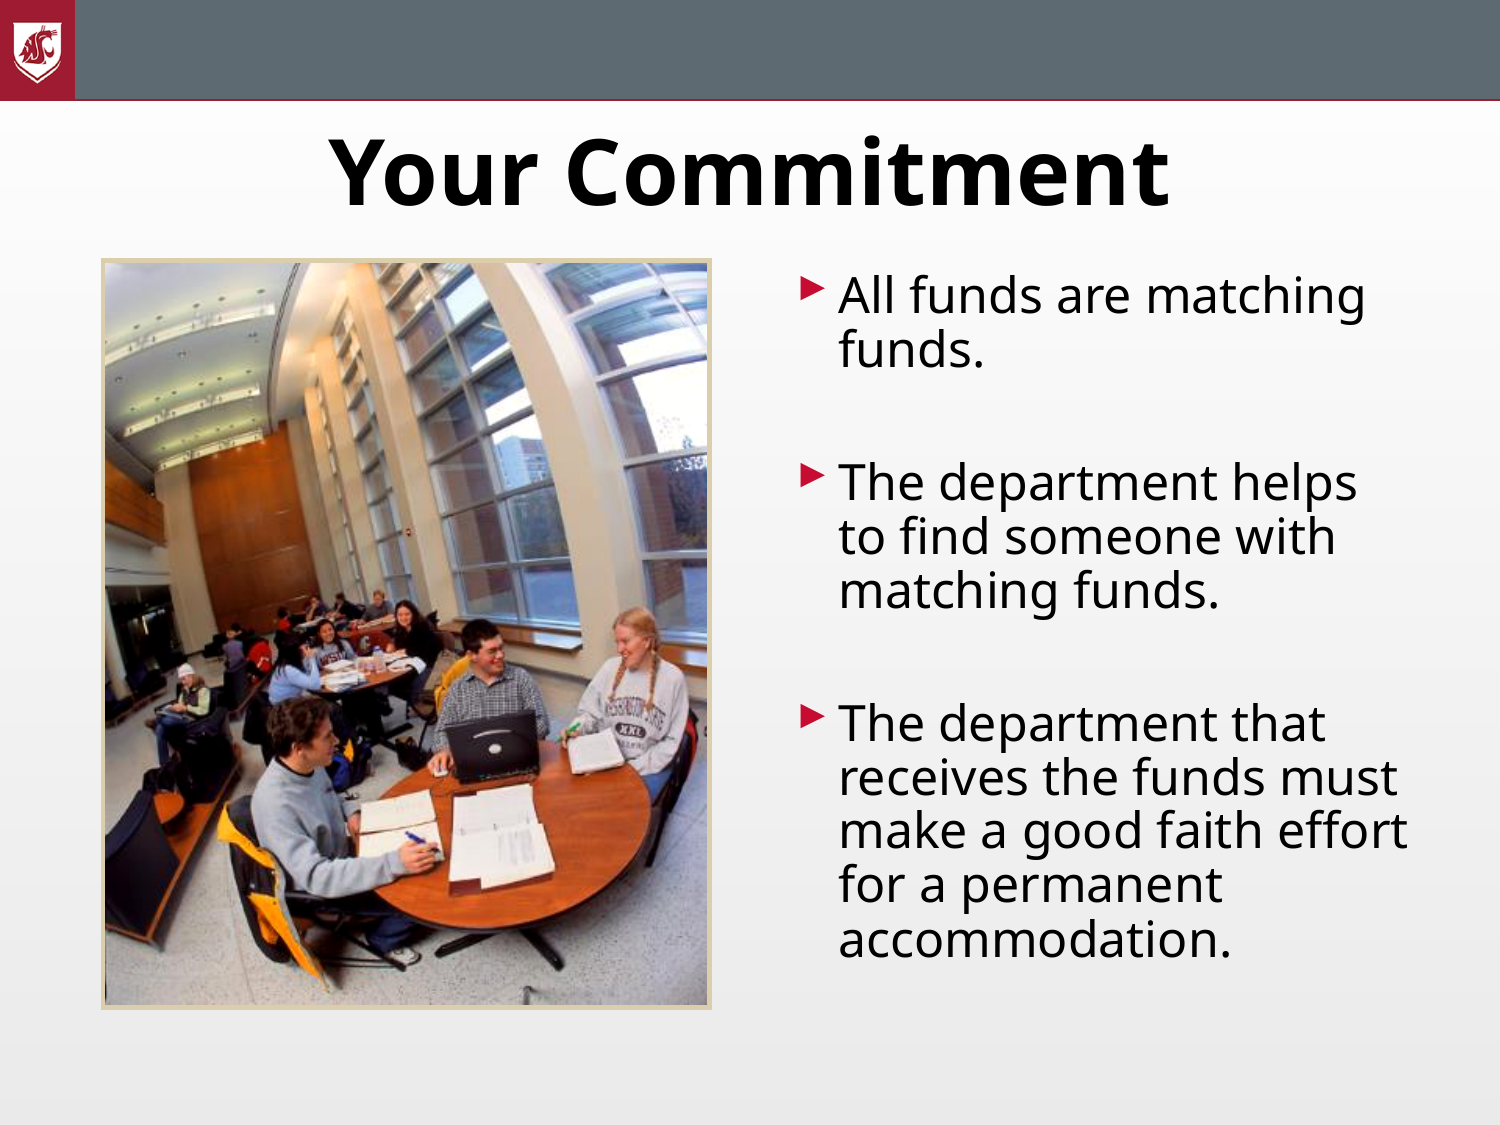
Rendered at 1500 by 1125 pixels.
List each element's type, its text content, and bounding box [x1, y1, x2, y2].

title Your Commitment [75, 115, 1425, 233]
list All funds are matching funds. The department helps to find someone with matching funds. The department that receives the funds must make a good faith effort for a permanent accommodation. [762, 262, 1425, 1005]
picture [0, 0, 75, 99]
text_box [104, 262, 708, 1006]
